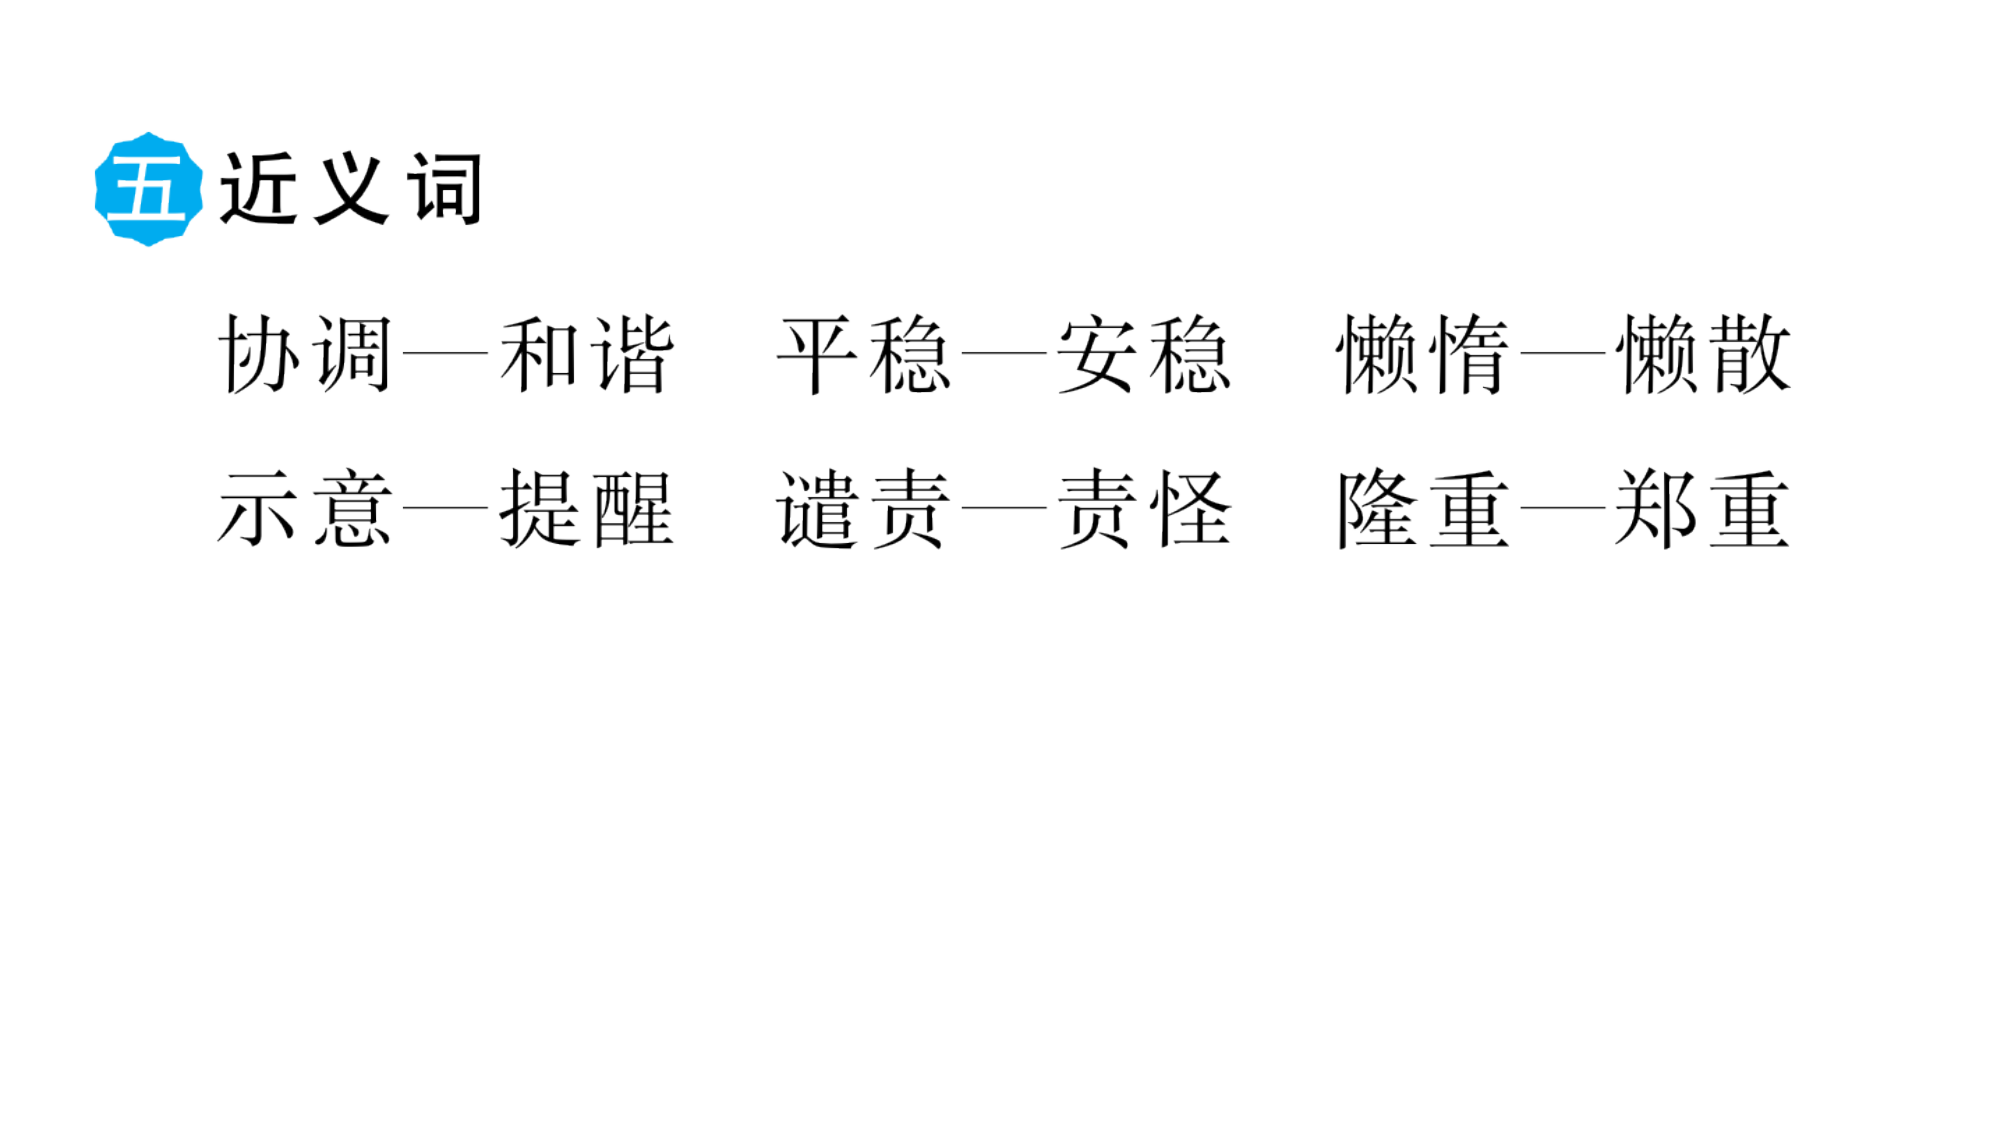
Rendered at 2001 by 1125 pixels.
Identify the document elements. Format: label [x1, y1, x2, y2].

picture [87, 117, 1979, 583]
